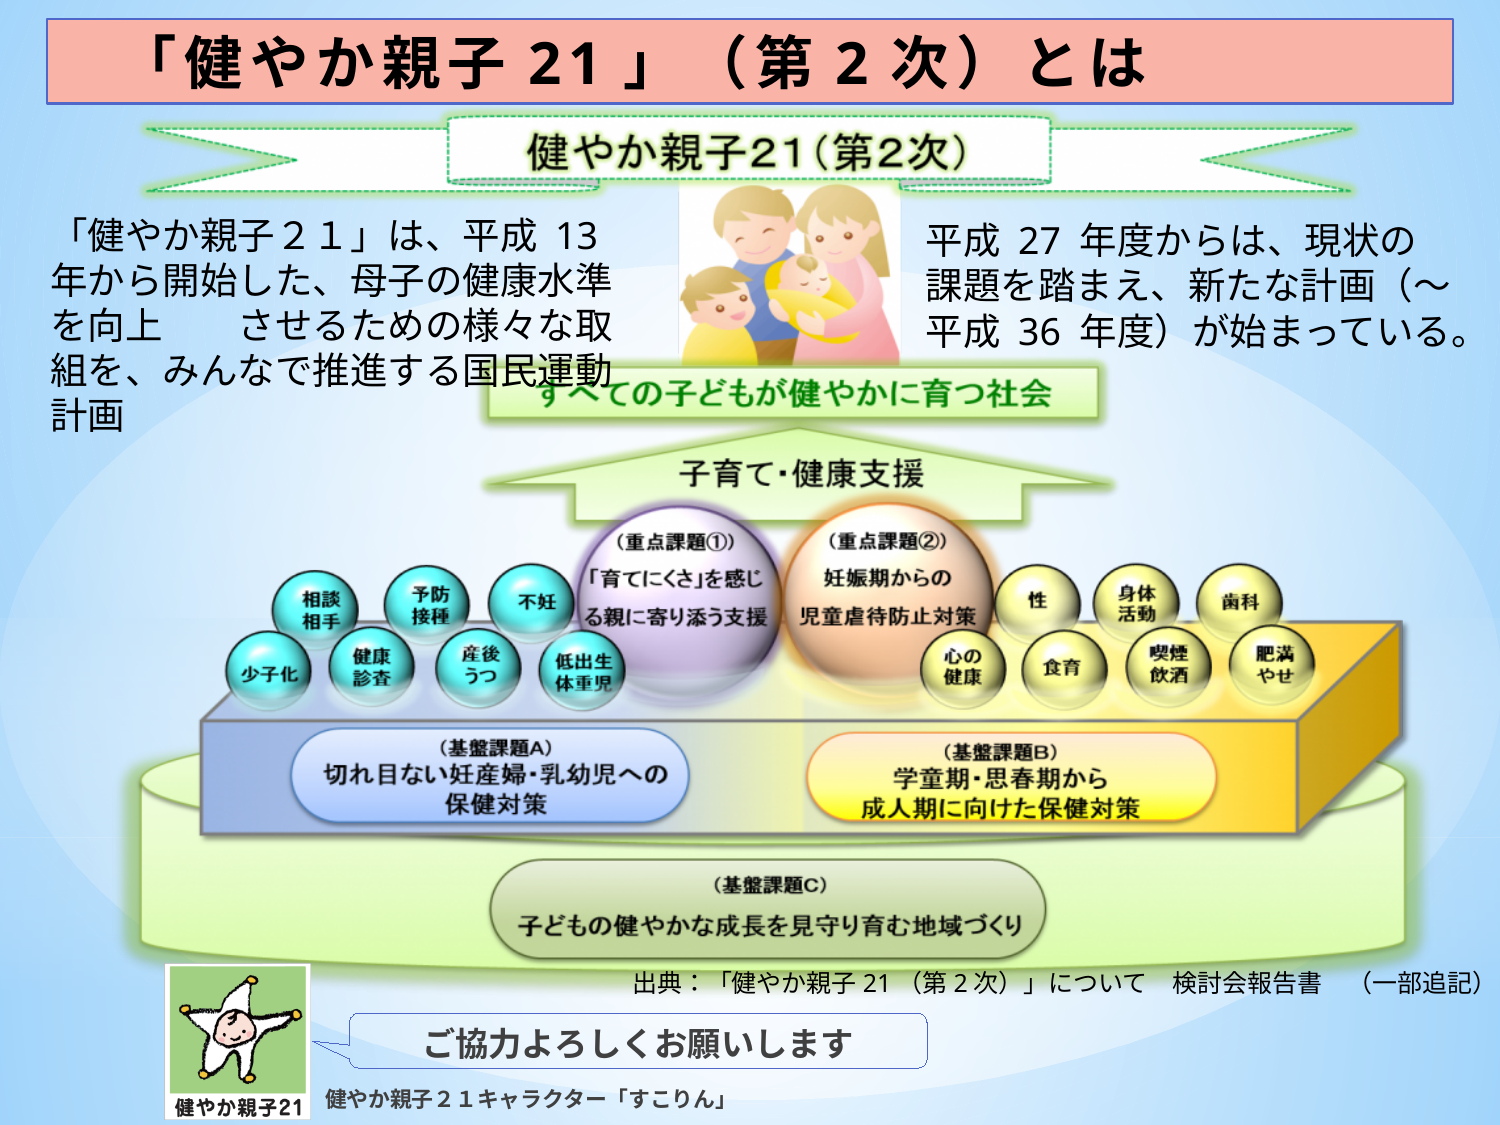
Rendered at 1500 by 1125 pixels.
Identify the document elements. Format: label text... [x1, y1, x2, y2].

text_box 「健やか親子21」（第2次）とは [46, 18, 1454, 105]
picture [100, 101, 1446, 1120]
text_box ご協力よろしくお願いします [315, 1024, 928, 1069]
text_box 平成 27 年度からは、現状の課題を踏まえ、新たな計画（～平成 36 年度）が始まっている。 [1451, 210, 1468, 360]
text_box 出典：「健やか親子21（第2次）」について 検討会報告書 （一部追記） [1451, 959, 1500, 1005]
text_box 健やか親子２１キャラクター「すこりん」 [313, 1077, 830, 1125]
text_box 「健やか親子２１」は、平成 13 年から開始した、母子の健康水準を向上 させるための様々な取組を、みんなで推進する国民運動計画 [35, 204, 94, 444]
